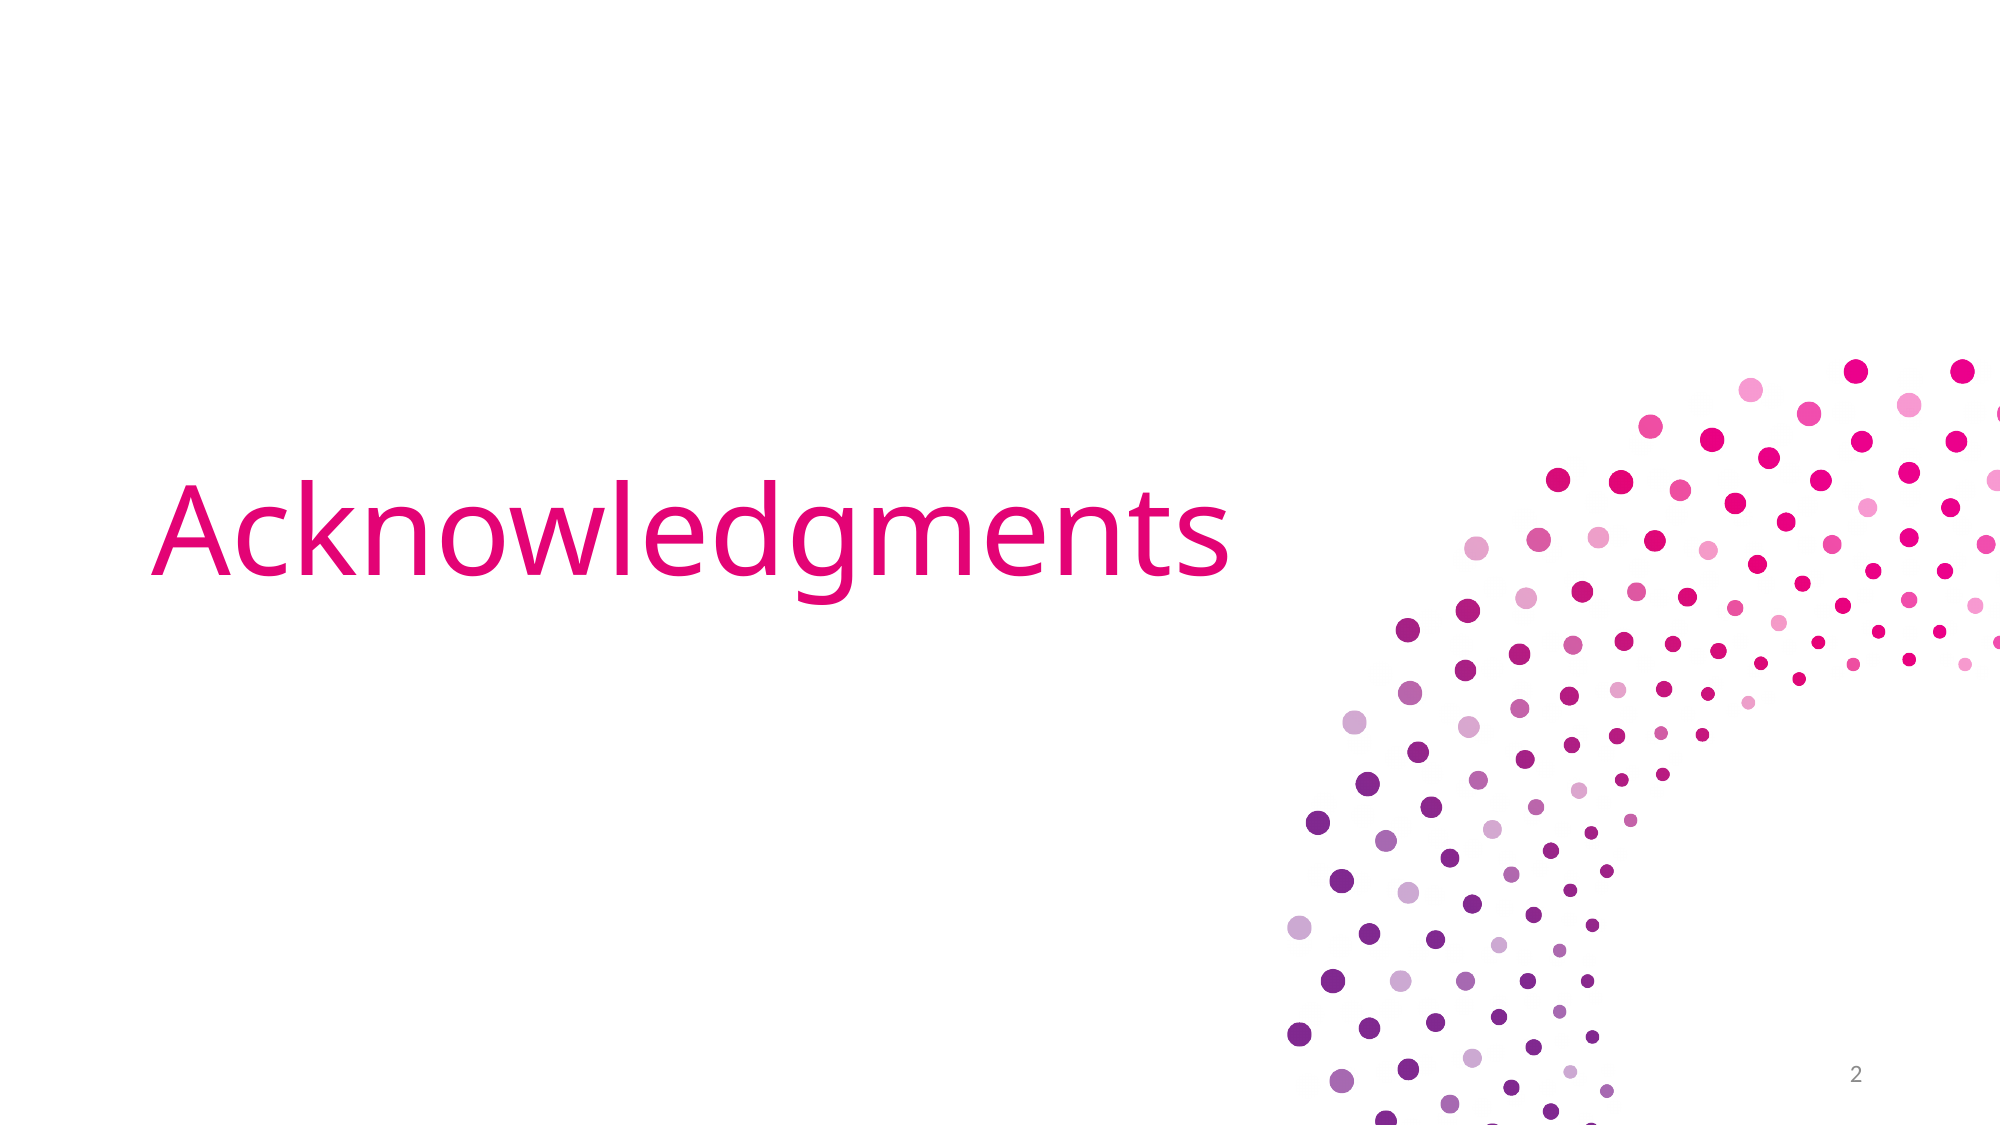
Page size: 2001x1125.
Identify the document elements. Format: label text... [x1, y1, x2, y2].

slide_number 2 [1412, 1042, 1863, 1103]
title Acknowledgments [136, 141, 1295, 610]
picture [1287, 359, 2000, 1125]
